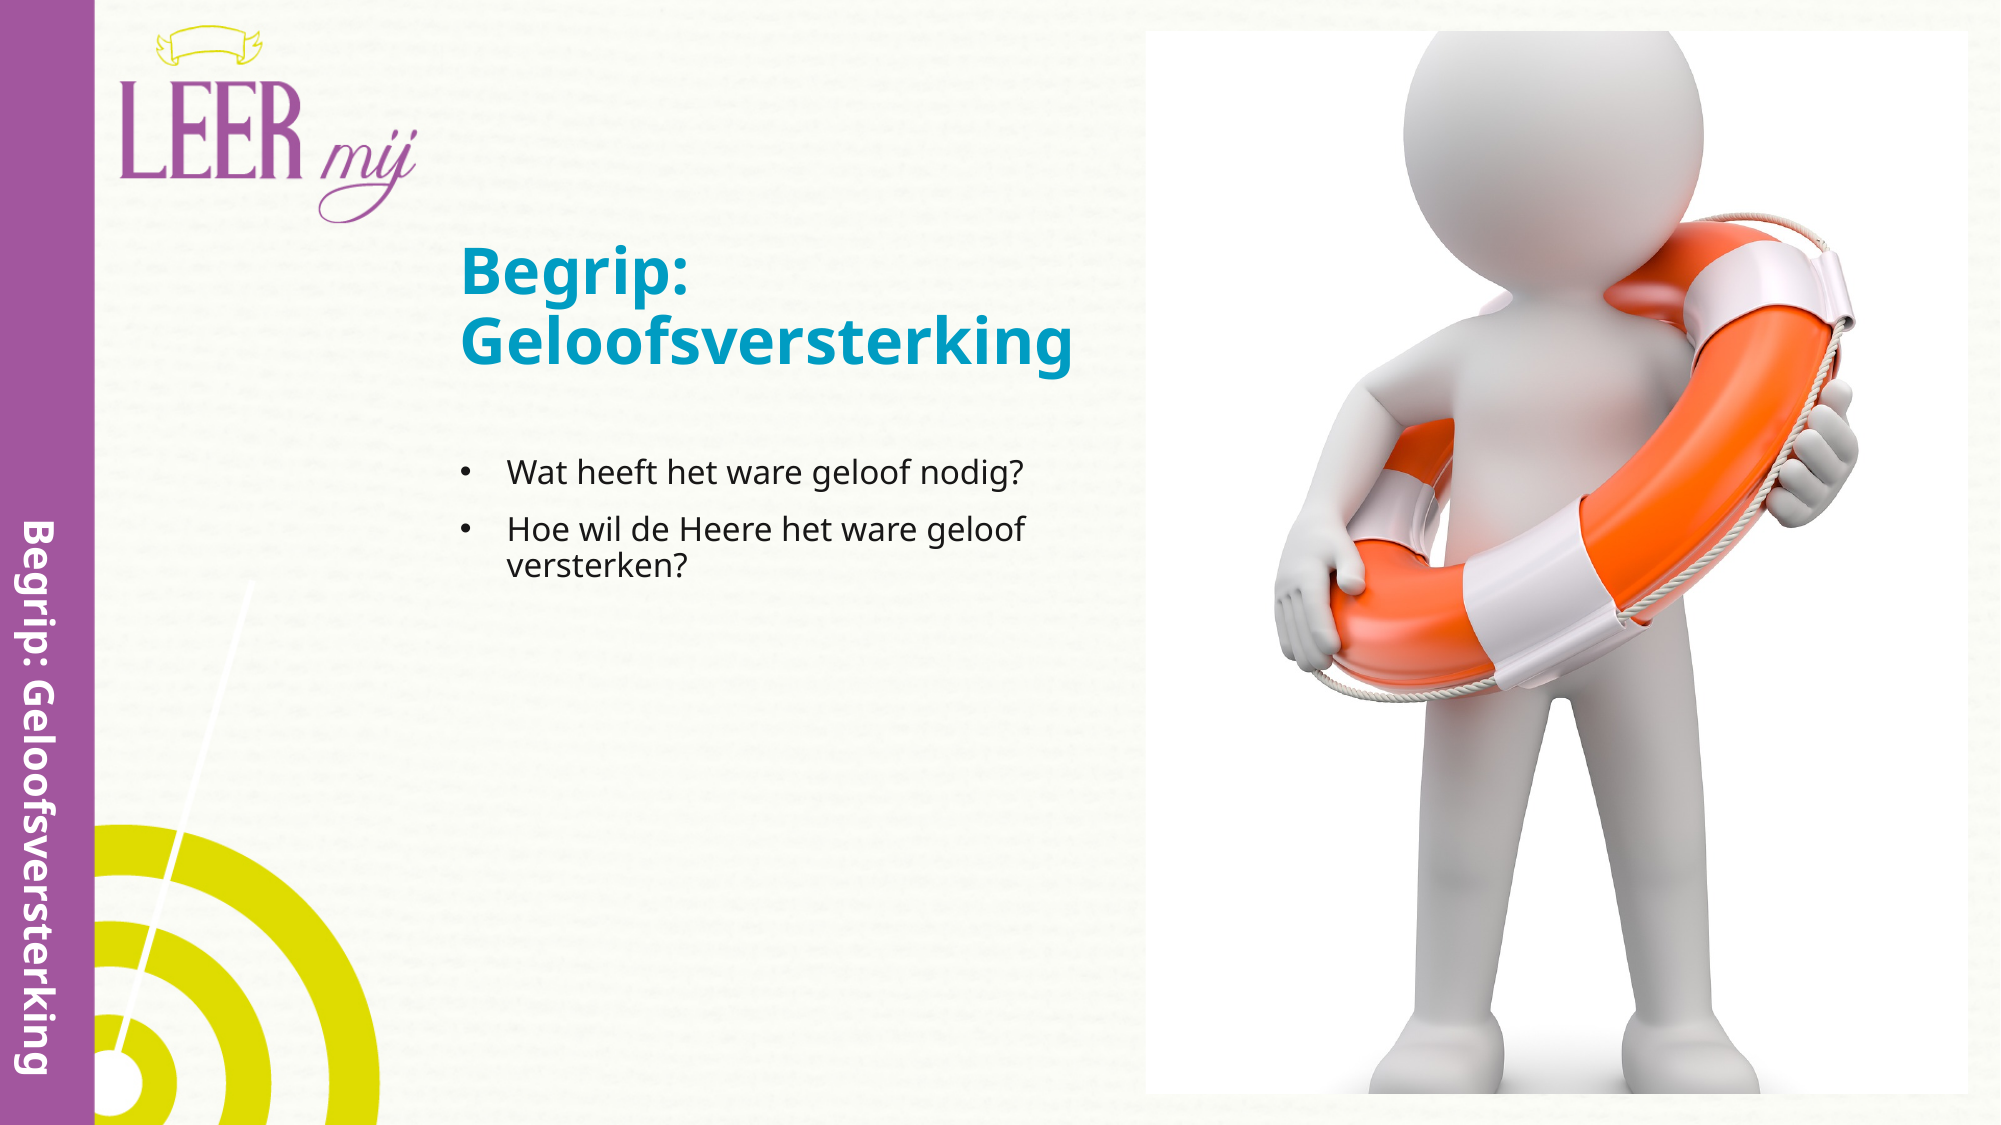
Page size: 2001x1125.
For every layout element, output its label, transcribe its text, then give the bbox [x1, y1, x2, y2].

title Begrip: Geloofsversterking [444, 229, 1102, 386]
list Begrip: Geloofsversterking [7, 503, 89, 1094]
picture [0, 0, 2001, 1125]
list Wat heeft het ware geloof nodig? Hoe wil de Heere het ware geloof versterken? [444, 448, 1105, 968]
